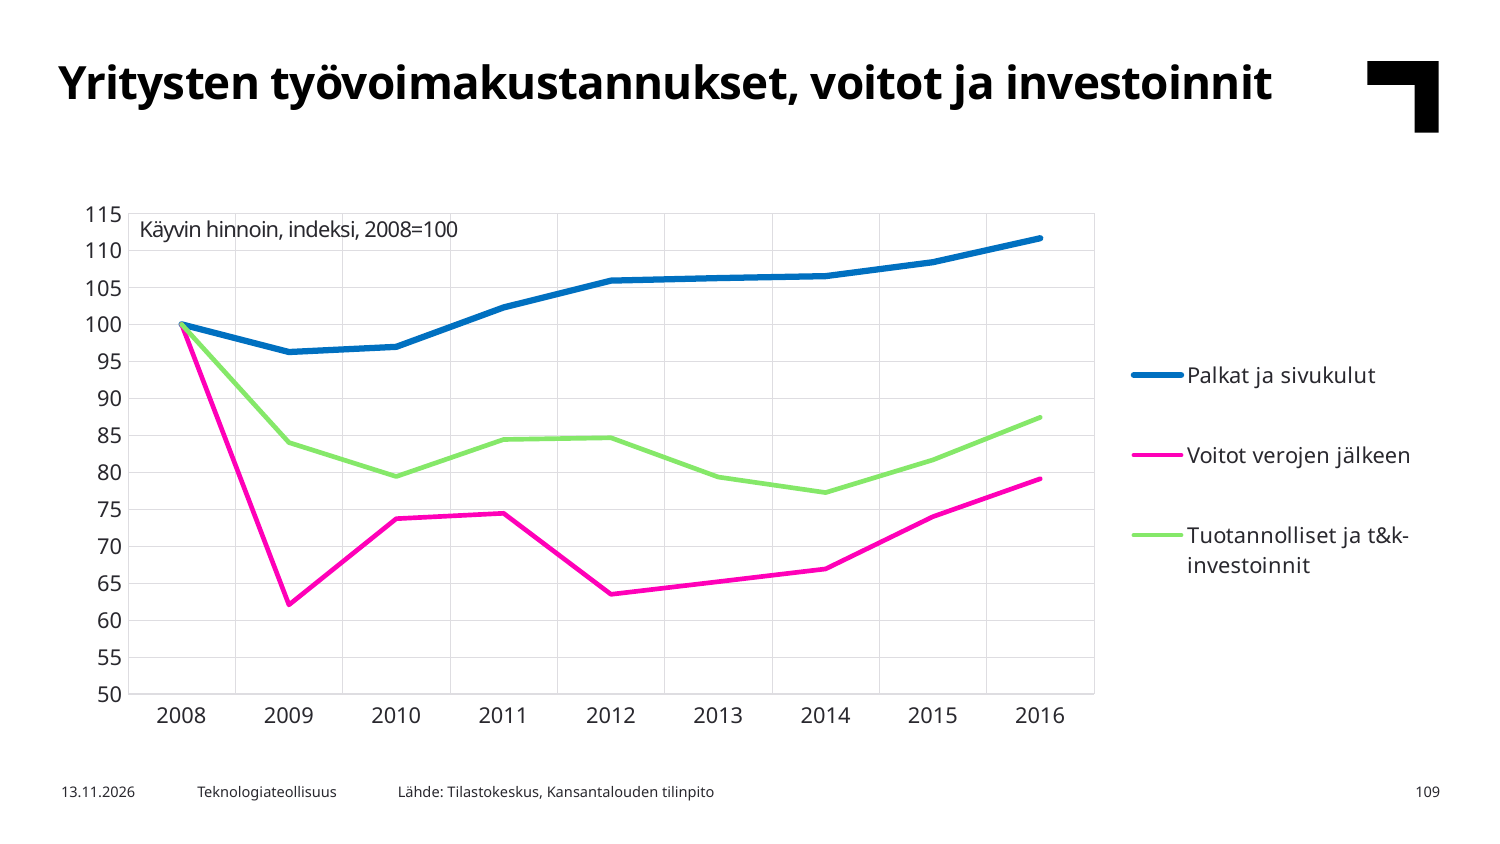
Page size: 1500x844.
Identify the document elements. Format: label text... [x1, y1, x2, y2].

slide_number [46, 775, 182, 803]
footer Teknologiateollisuus [182, 775, 382, 803]
slide_number 109 [1313, 775, 1456, 803]
list Yritysten työvoimakustannukset, voitot ja investoinnit [41, 46, 1353, 153]
chart [62, 198, 1440, 763]
list Lähde: Tilastokeskus, Kansantalouden tilinpito [382, 775, 871, 803]
